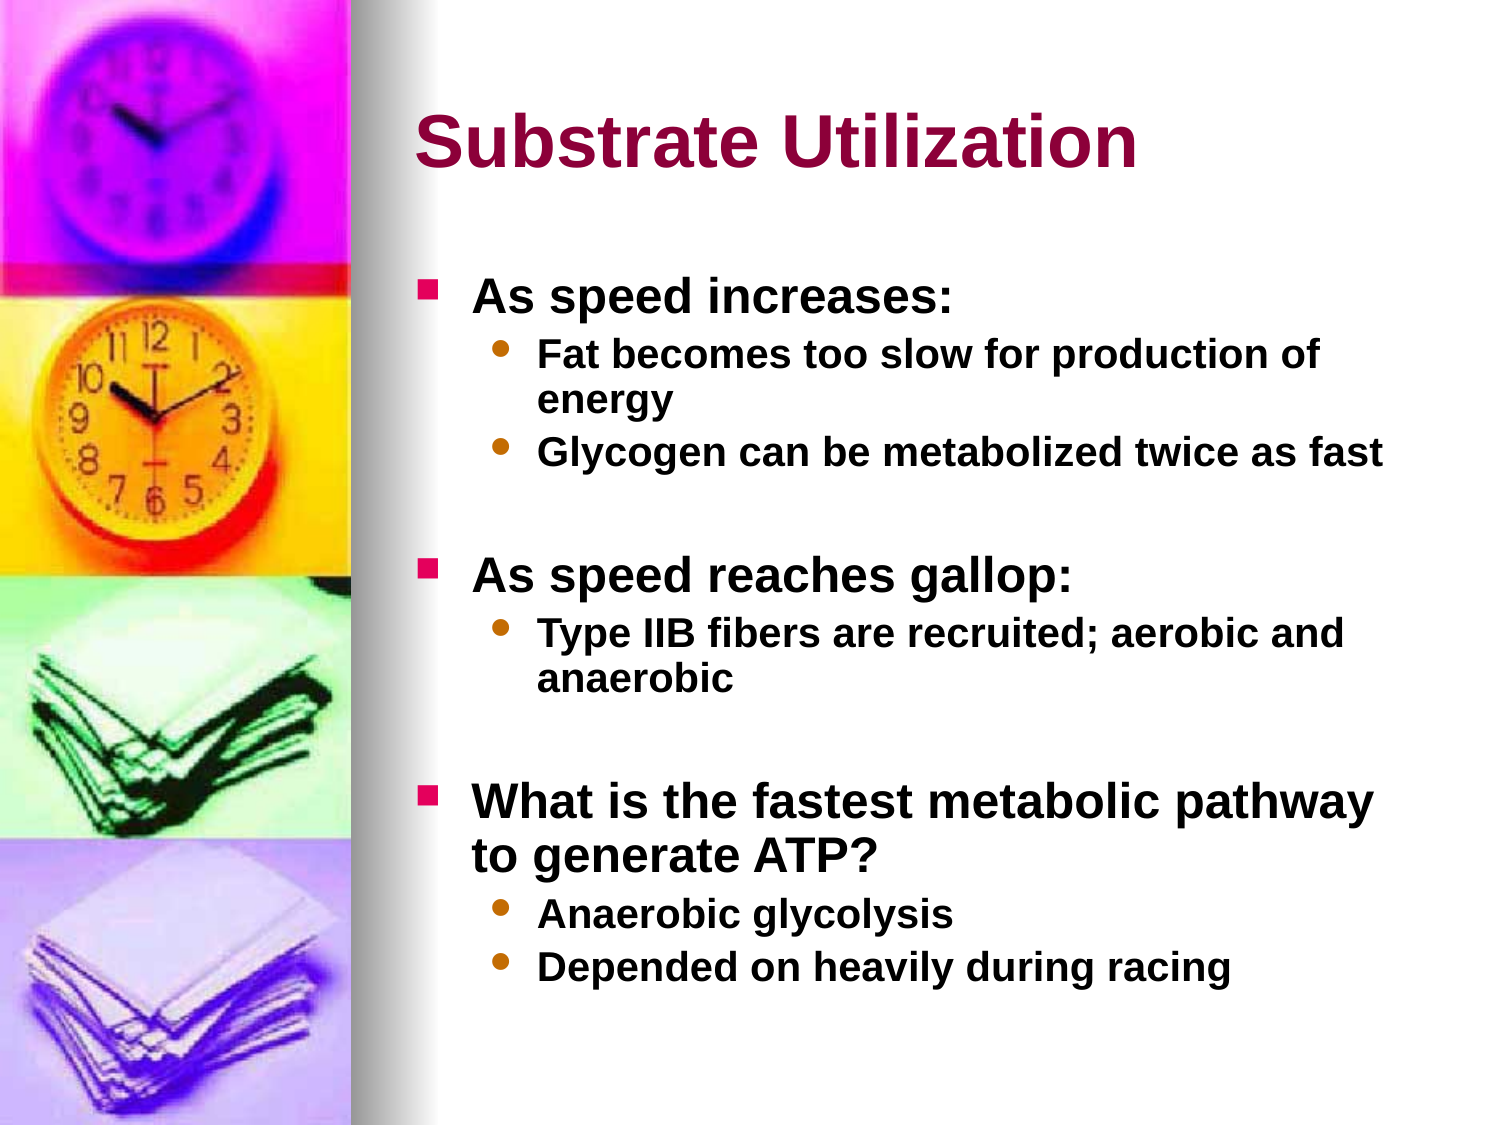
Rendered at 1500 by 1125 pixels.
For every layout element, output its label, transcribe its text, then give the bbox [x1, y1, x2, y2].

list As speed increases: Fat becomes too slow for production of energy Glycogen can be metabolized twice as fast As speed reaches gallop: Type IIB fibers are recruited; aerobic and anaerobic What is the fastest metabolic pathway to generate ATP? Anaerobic glycolysis Depended on heavily during racing [399, 262, 1451, 1001]
title Substrate Utilization [399, 37, 1451, 238]
picture [0, 0, 351, 1125]
